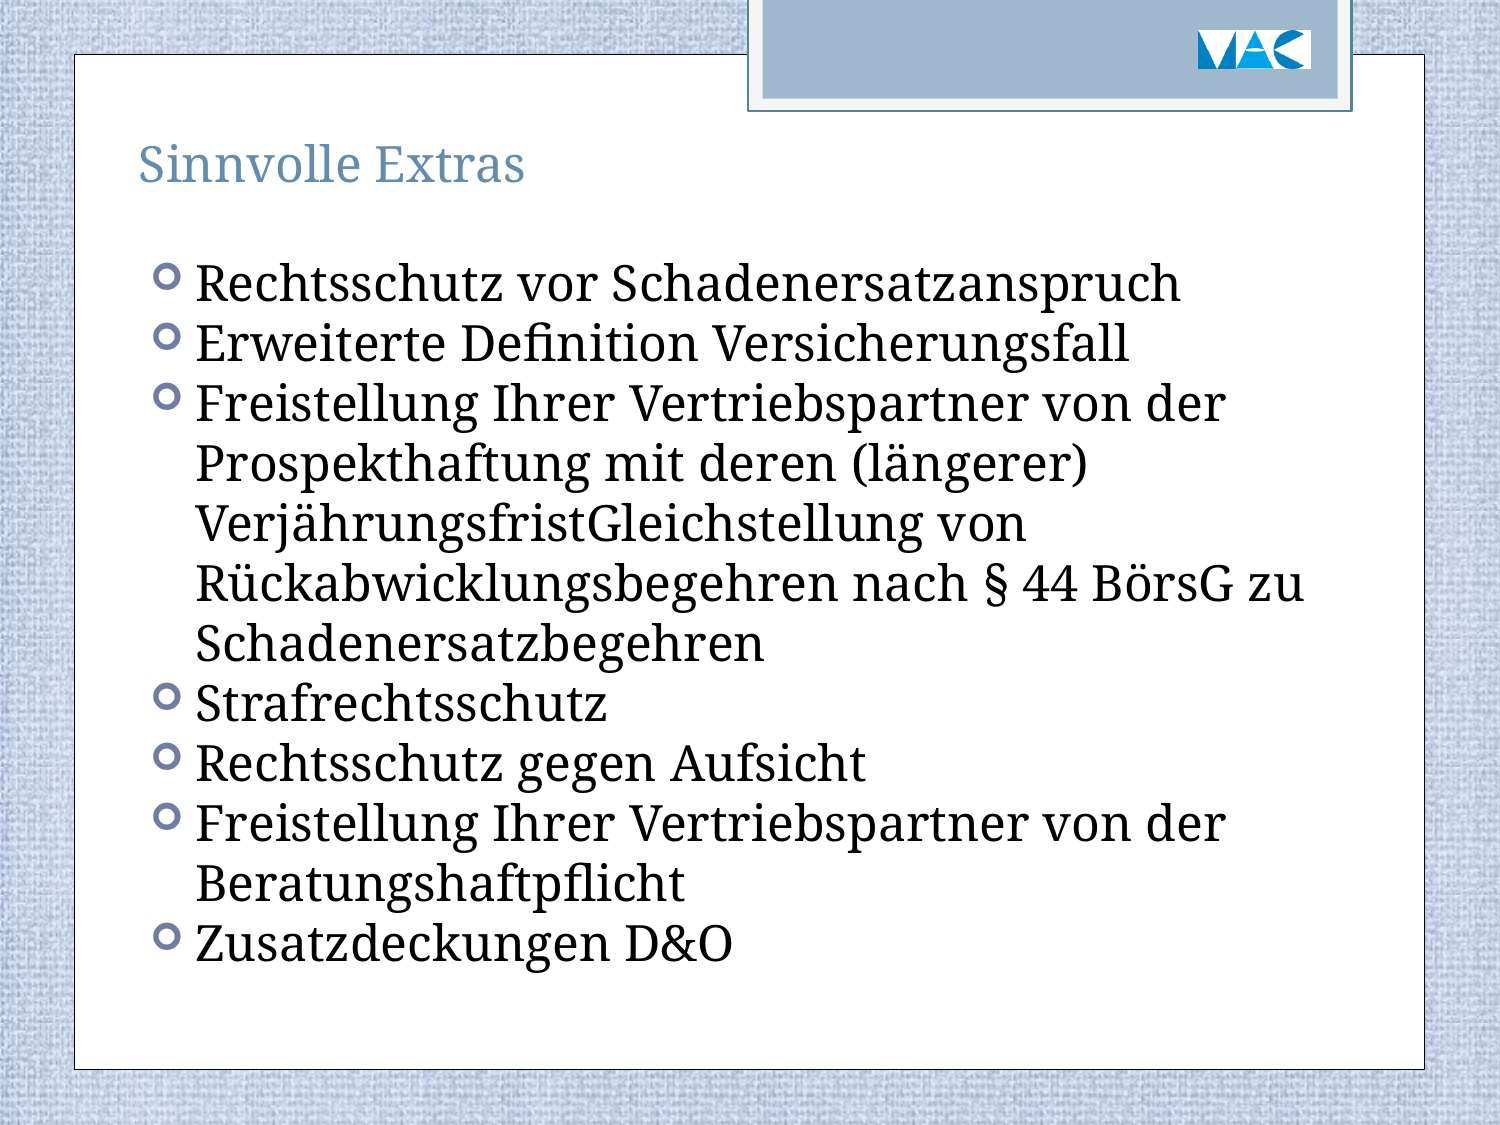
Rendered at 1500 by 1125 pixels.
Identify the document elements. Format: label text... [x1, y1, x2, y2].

picture [1198, 30, 1286, 69]
text_box Sinnvolle Extras [123, 125, 1365, 201]
picture [1277, 30, 1312, 69]
list Rechtsschutz vor Schadenersatzanspruch Erweiterte Definition Versicherungsfall Freistellung Ihrer Vertriebspartner von der Prospekthaftung mit deren (längerer) VerjährungsfristGleichstellung von Rückabwicklungsbegehren nach § 44 BörsG zu Schadenersatzbegehren Strafrechtsschutz Rechtsschutz gegen Aufsicht Freistellung Ihrer Vertriebspartner von der Beratungshaftpflicht Zusatzdeckungen D&O [123, 243, 1425, 1005]
